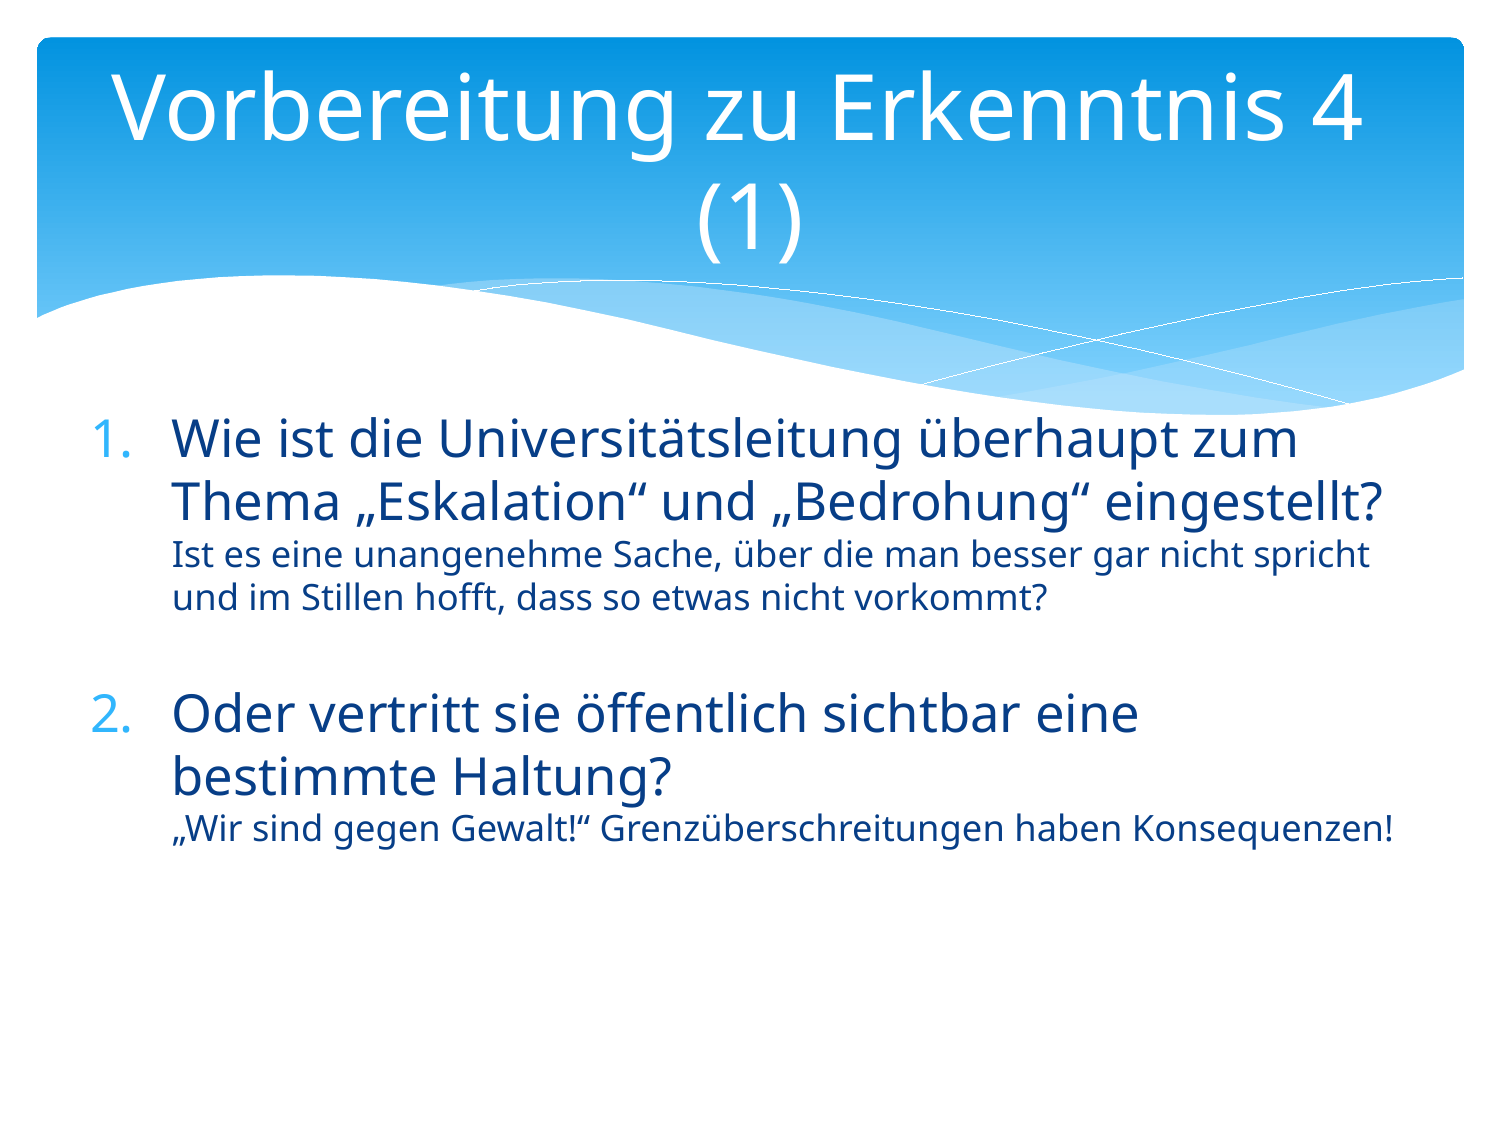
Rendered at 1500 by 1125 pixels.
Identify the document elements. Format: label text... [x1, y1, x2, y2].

title Vorbereitung zu Erkenntnis 4 (1) [75, 55, 1425, 261]
list Wie ist die Universitätsleitung überhaupt zum Thema „Eskalation“ und „Bedrohung“ eingestellt? Ist es eine unangenehme Sache, über die man besser gar nicht spricht und im Stillen hofft, dass so etwas nicht vorkommt? Oder vertritt sie öffentlich sichtbar eine bestimmte Haltung? „Wir sind gegen Gewalt!“ Grenzüberschreitungen haben Konsequenzen! [75, 397, 1424, 1005]
